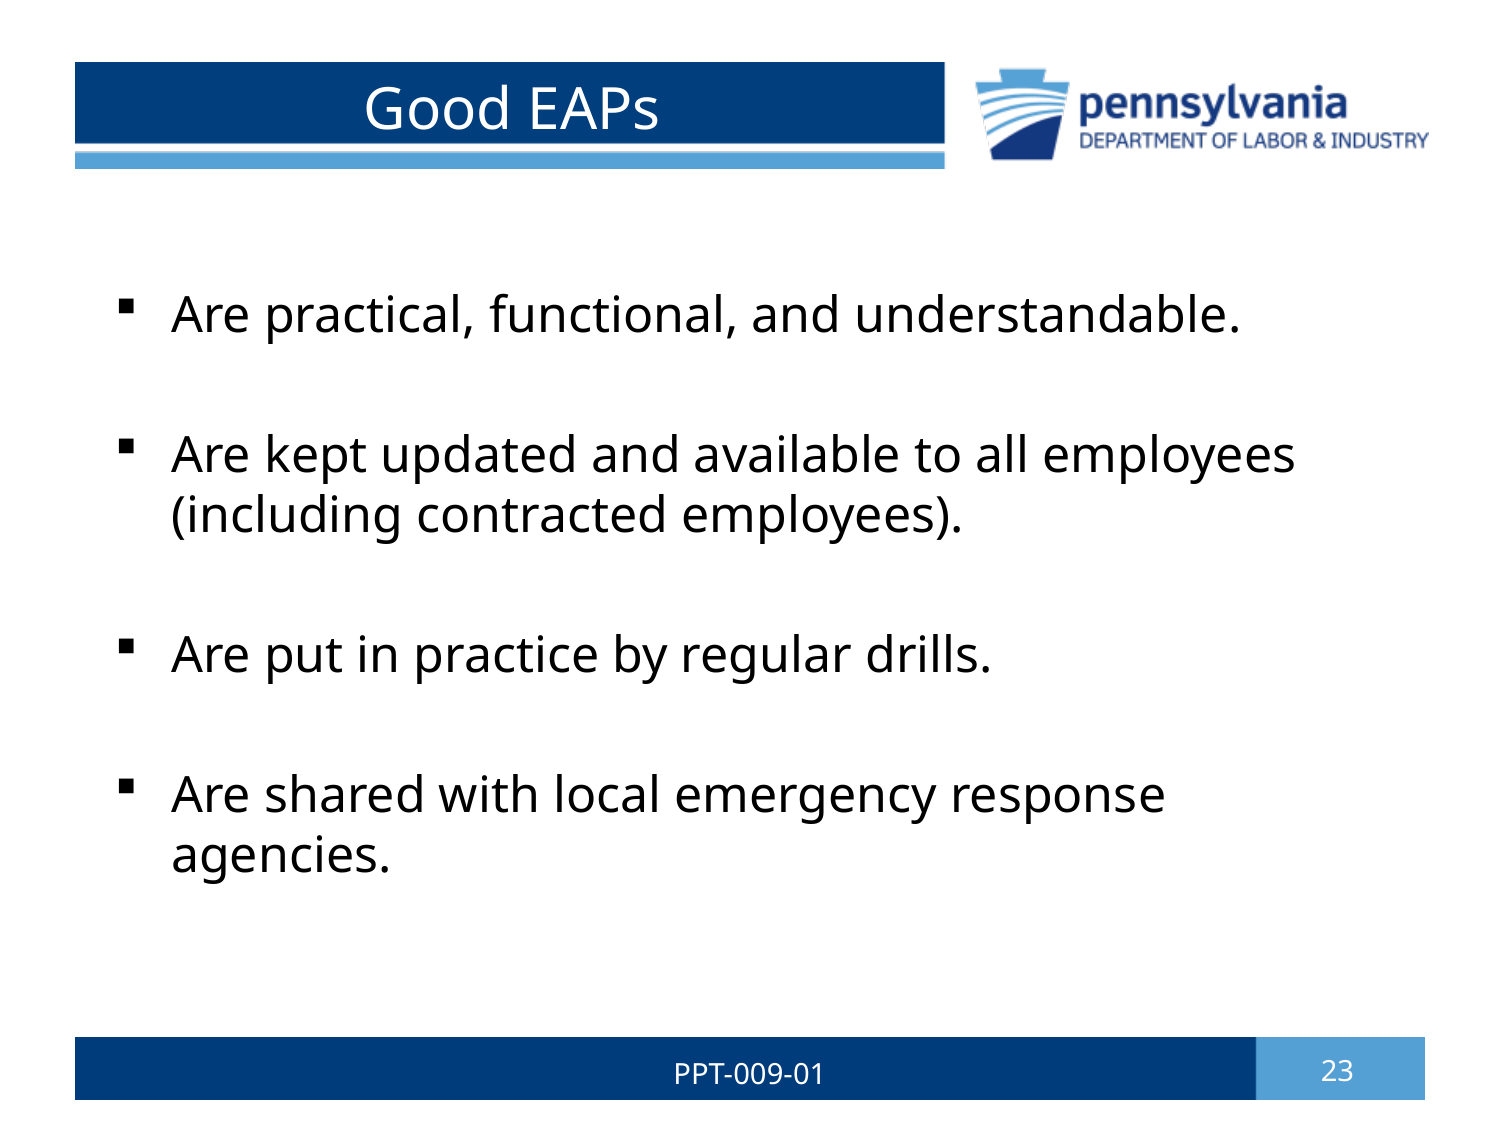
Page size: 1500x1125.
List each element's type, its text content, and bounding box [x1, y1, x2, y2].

picture [75, 1037, 1425, 1100]
footer PPT-009-01 [512, 1042, 988, 1103]
subtitle Are practical, functional, and understandable. Are kept updated and available to all employees (including contracted employees). Are put in practice by regular drills. Are shared with local emergency response agencies. [99, 275, 1400, 938]
title Good EAPs [75, 62, 950, 150]
slide_number 23 [1250, 1042, 1425, 1103]
picture [75, 62, 1429, 169]
